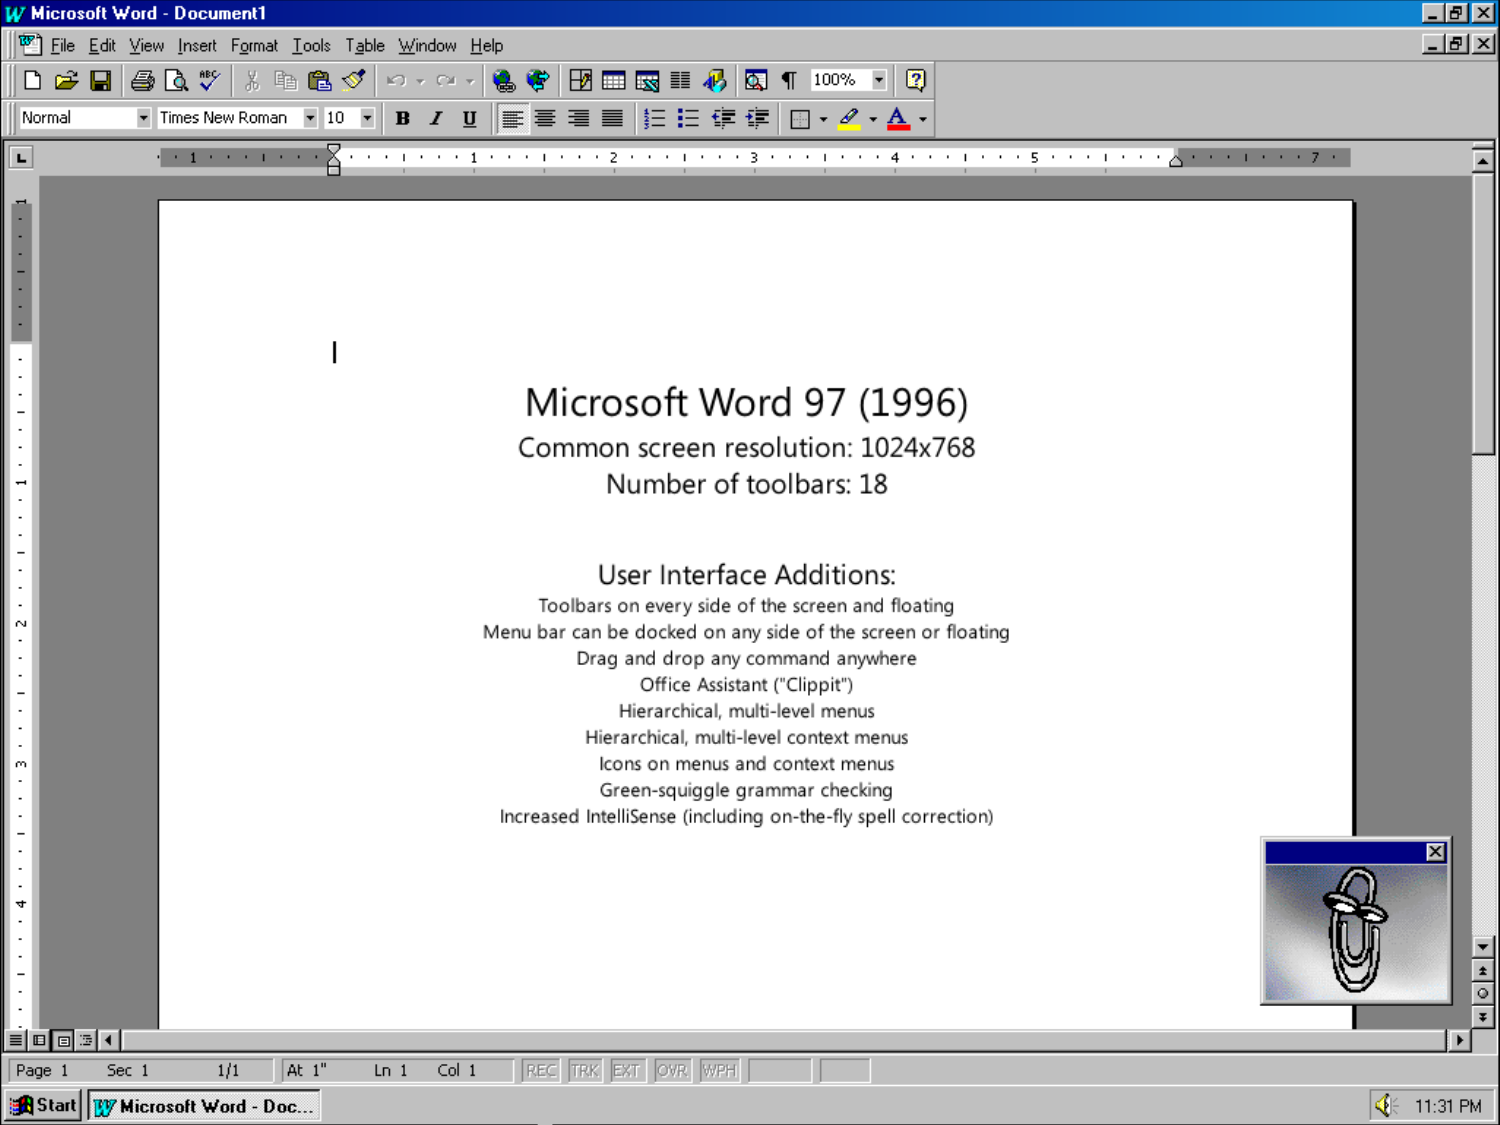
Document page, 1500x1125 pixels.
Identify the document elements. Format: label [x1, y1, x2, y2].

list [0, 0, 1500, 1125]
